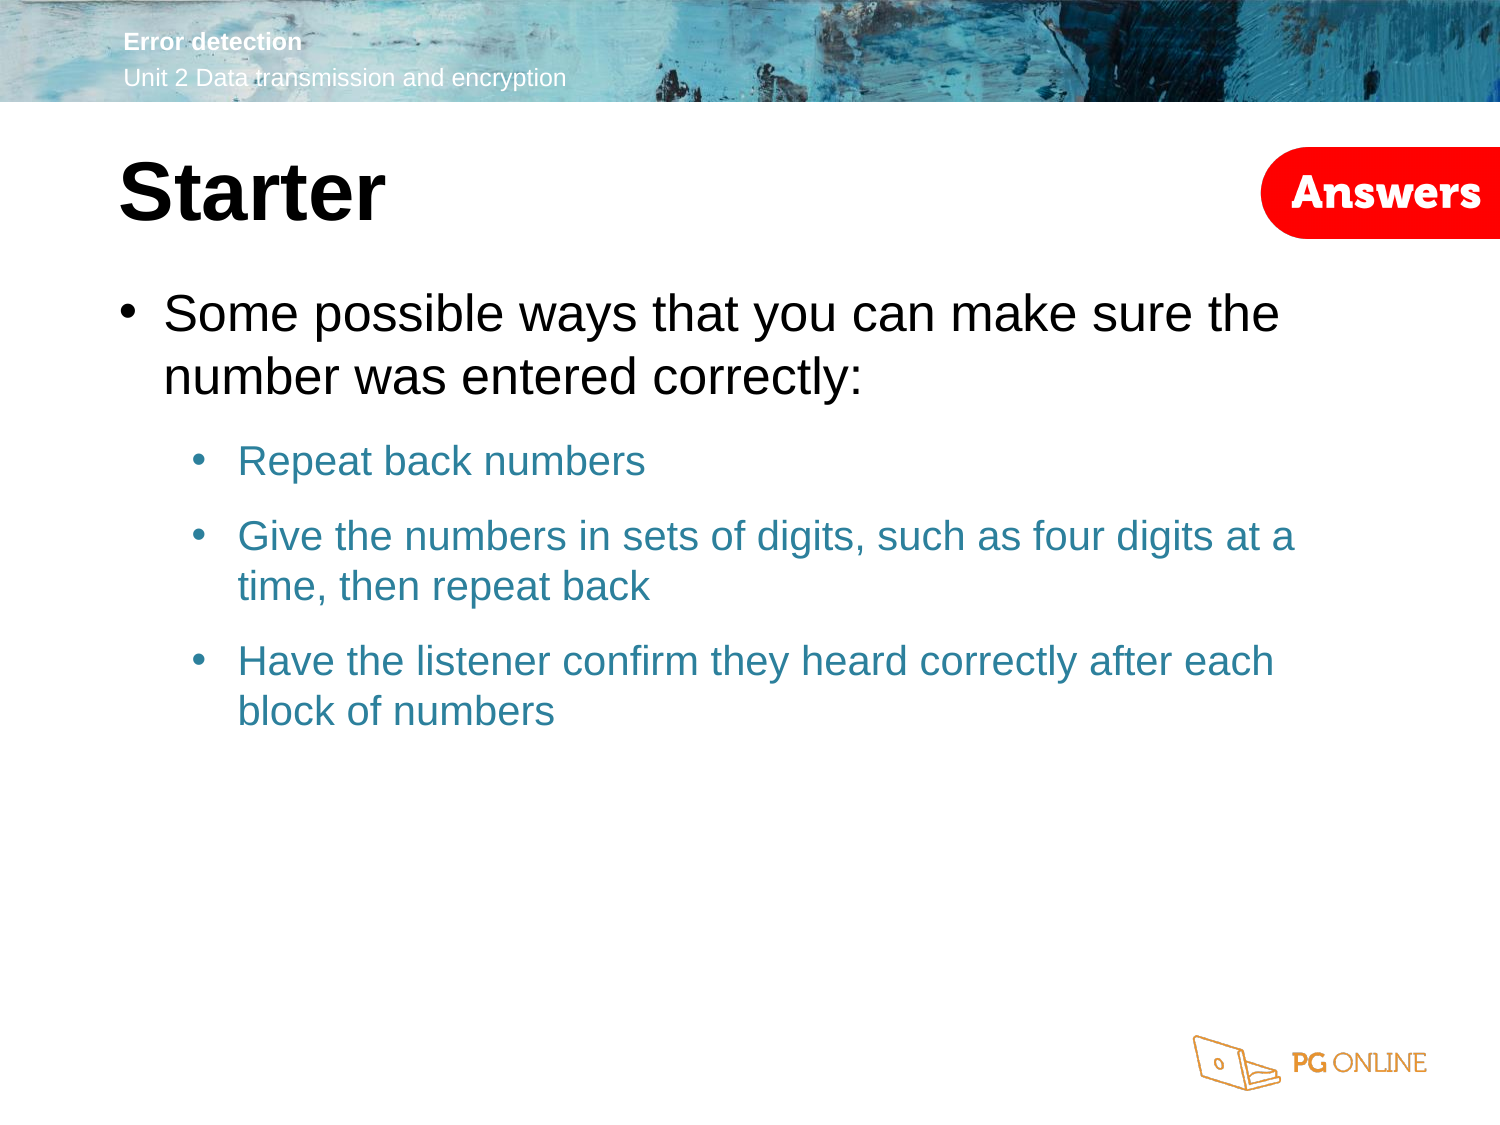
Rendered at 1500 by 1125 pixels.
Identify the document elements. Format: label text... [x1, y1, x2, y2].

picture [1260, 147, 1500, 239]
picture [1192, 1035, 1427, 1091]
list Some possible ways that you can make sure the number was entered correctly: Repeat back numbers Give the numbers in sets of digits, such as four digits at a time, then repeat back Have the listener confirm they heard correctly after each block of numbers [118, 279, 1398, 847]
list Starter [118, 148, 1401, 259]
picture [0, 0, 1500, 102]
